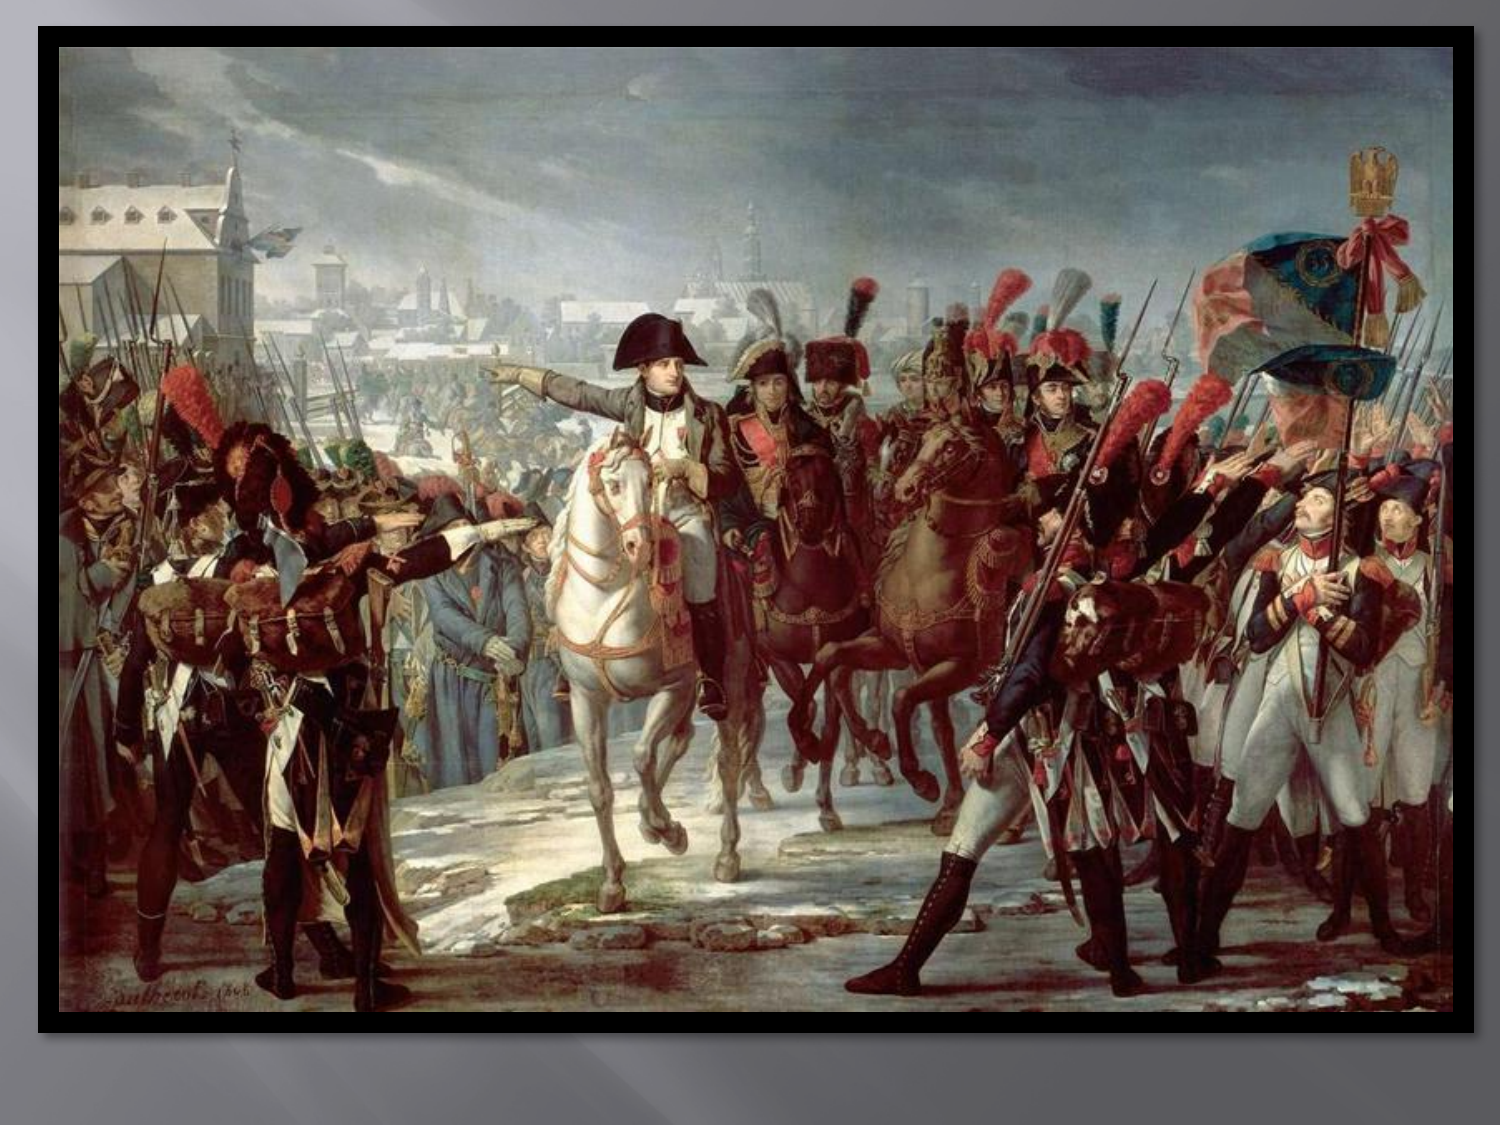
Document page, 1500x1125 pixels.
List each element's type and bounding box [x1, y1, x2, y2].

picture [58, 46, 1454, 1013]
